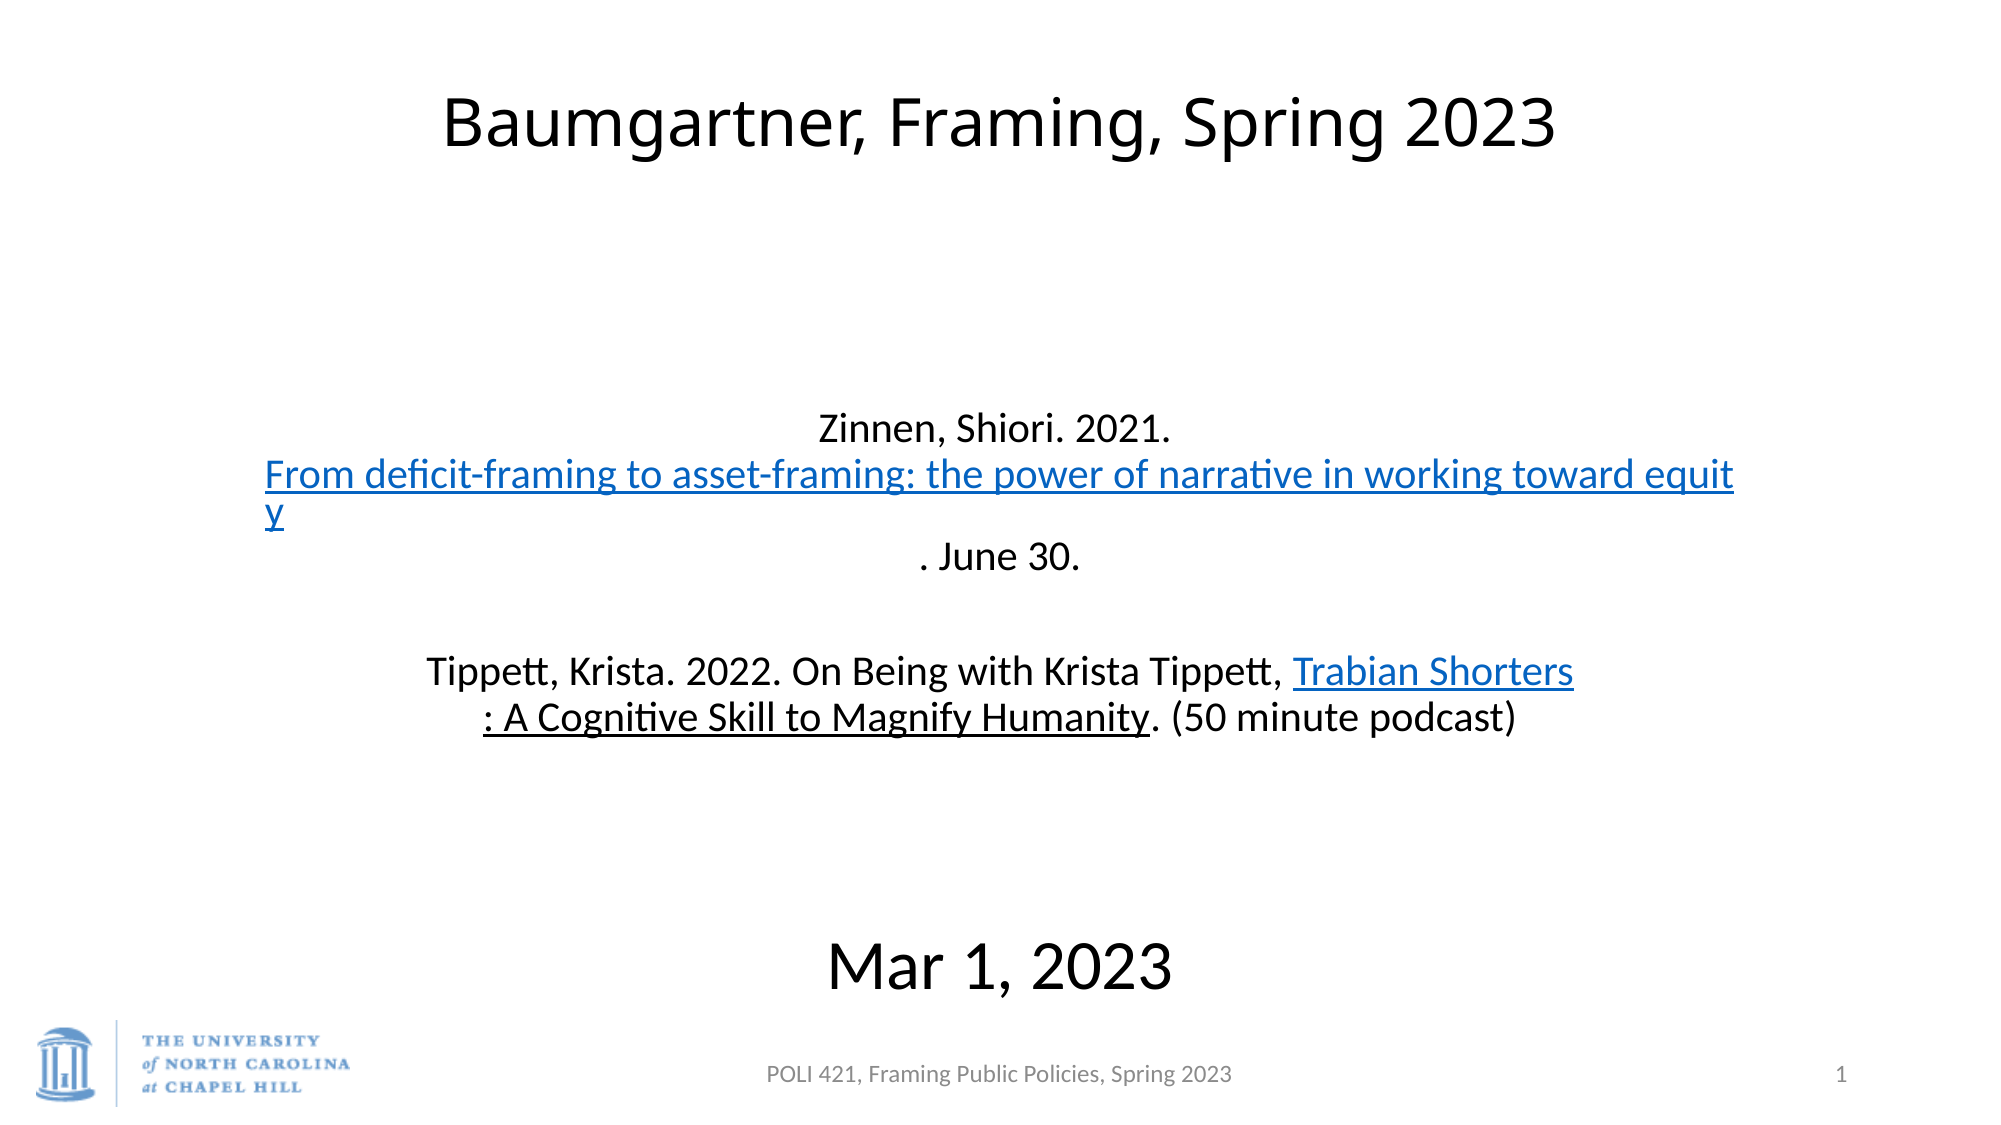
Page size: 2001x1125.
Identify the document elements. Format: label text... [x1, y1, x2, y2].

slide_number 1 [1412, 1042, 1863, 1103]
title Baumgartner, Framing, Spring 2023 [249, 74, 1750, 249]
subtitle Zinnen, Shiori. 2021. From deficit-framing to asset-framing: the power of narrative in working toward equity. June 30. Tippett, Krista. 2022. On Being with Krista Tippett, Trabian Shorters: A Cognitive Skill to Magnify Humanity. (50 minute podcast) Mar 1, 2023 [249, 398, 1750, 980]
picture [36, 1020, 350, 1107]
footer POLI 421, Framing Public Policies, Spring 2023 [662, 1042, 1338, 1103]
